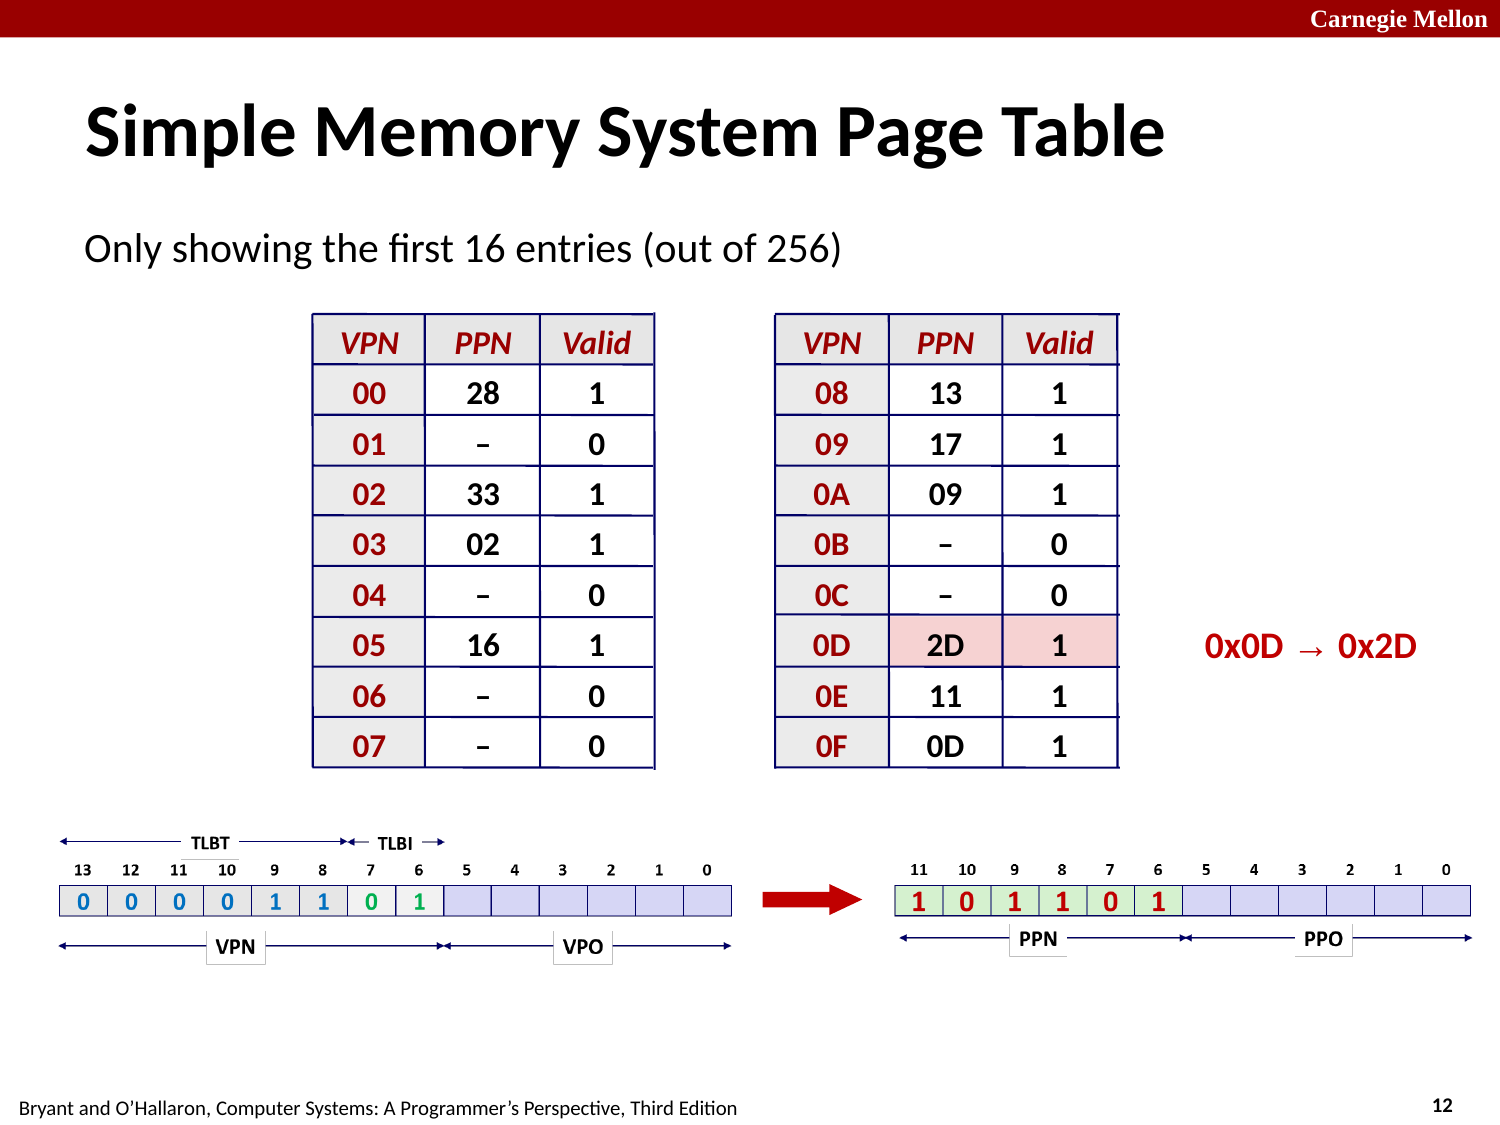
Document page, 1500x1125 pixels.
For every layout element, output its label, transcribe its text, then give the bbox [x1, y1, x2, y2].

text_box – [427, 566, 539, 617]
picture [49, 824, 739, 974]
text_box 06 [313, 667, 424, 716]
text_box 1 [1003, 617, 1116, 666]
text_box 1 [1003, 718, 1116, 767]
text_box PPN [427, 315, 539, 364]
text_box 0 [1003, 516, 1116, 566]
text_box – [427, 415, 539, 465]
text_box 33 [427, 466, 539, 515]
text_box 1 [540, 466, 654, 516]
text_box 1 [1003, 415, 1116, 465]
text_box 1 [1003, 667, 1116, 717]
text_box VPN [313, 313, 424, 364]
list Only showing the first 16 entries (out of 256) [68, 212, 1433, 288]
text_box 0D [889, 718, 1002, 767]
text_box 17 [889, 415, 1002, 465]
text_box 16 [427, 618, 540, 666]
picture [890, 853, 1481, 966]
text_box PPN [889, 315, 1002, 364]
text_box 02 [427, 516, 539, 565]
text_box [762, 884, 863, 916]
text_box 28 [427, 365, 539, 414]
text_box 0F [776, 718, 889, 767]
text_box 0E [776, 667, 888, 716]
text_box 0B [776, 516, 888, 565]
text_box 2D [889, 617, 1002, 666]
title Simple Memory System Page Table [70, 39, 1402, 212]
text_box 09 [889, 466, 1002, 515]
text_box 0x0D → 0x2D [1189, 613, 1433, 674]
text_box Valid [1003, 315, 1116, 364]
text_box 01 [313, 415, 424, 465]
text_box 1 [540, 617, 654, 667]
text_box 1 [540, 516, 654, 566]
text_box Valid [540, 313, 654, 365]
text_box 04 [313, 566, 424, 617]
text_box 0A [776, 466, 888, 515]
text_box 0D [776, 617, 888, 666]
text_box – [889, 516, 1002, 565]
text_box 1 [1003, 466, 1116, 515]
text_box 0C [776, 566, 888, 614]
text_box 0 [541, 718, 654, 768]
text_box 05 [313, 617, 424, 666]
text_box 0 [541, 667, 654, 718]
text_box 03 [313, 516, 424, 565]
text_box 07 [313, 718, 424, 767]
text_box – [889, 566, 1002, 614]
text_box 0 [1003, 566, 1116, 614]
text_box 11 [889, 667, 1002, 718]
text_box 13 [889, 365, 1002, 414]
text_box 00 [313, 365, 424, 415]
text_box 1 [1003, 365, 1116, 415]
text_box 0 [540, 566, 654, 617]
text_box 08 [776, 365, 888, 414]
text_box 0 [540, 415, 654, 466]
text_box – [427, 718, 540, 767]
text_box 09 [776, 415, 888, 465]
text_box – [427, 667, 540, 718]
text_box 1 [540, 365, 654, 415]
text_box VPN [774, 313, 888, 364]
text_box 02 [313, 466, 424, 515]
